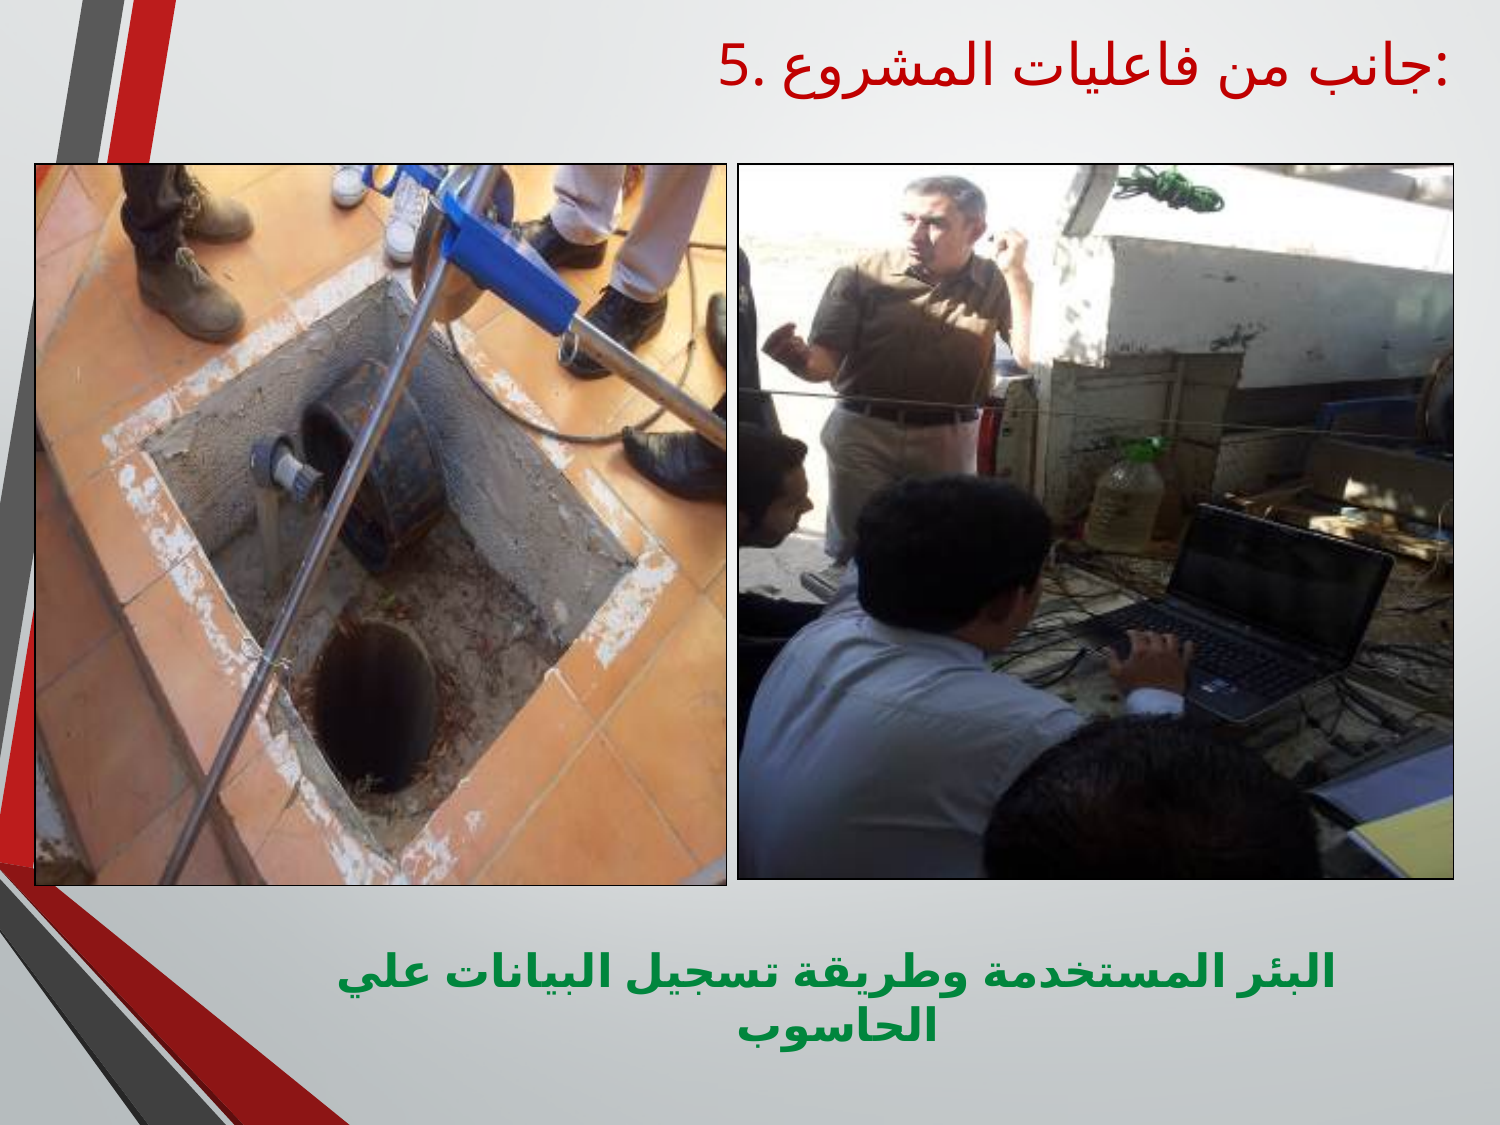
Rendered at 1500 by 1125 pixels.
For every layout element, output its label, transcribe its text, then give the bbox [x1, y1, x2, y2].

text_box [35, 164, 727, 886]
text_box البئر المستخدمة وطريقة تسجيل البيانات علي الحاسوب [222, 925, 1453, 1067]
text_box [738, 164, 1454, 879]
text_box 5. جانب من فاعليات المشروع: [367, 19, 1465, 105]
